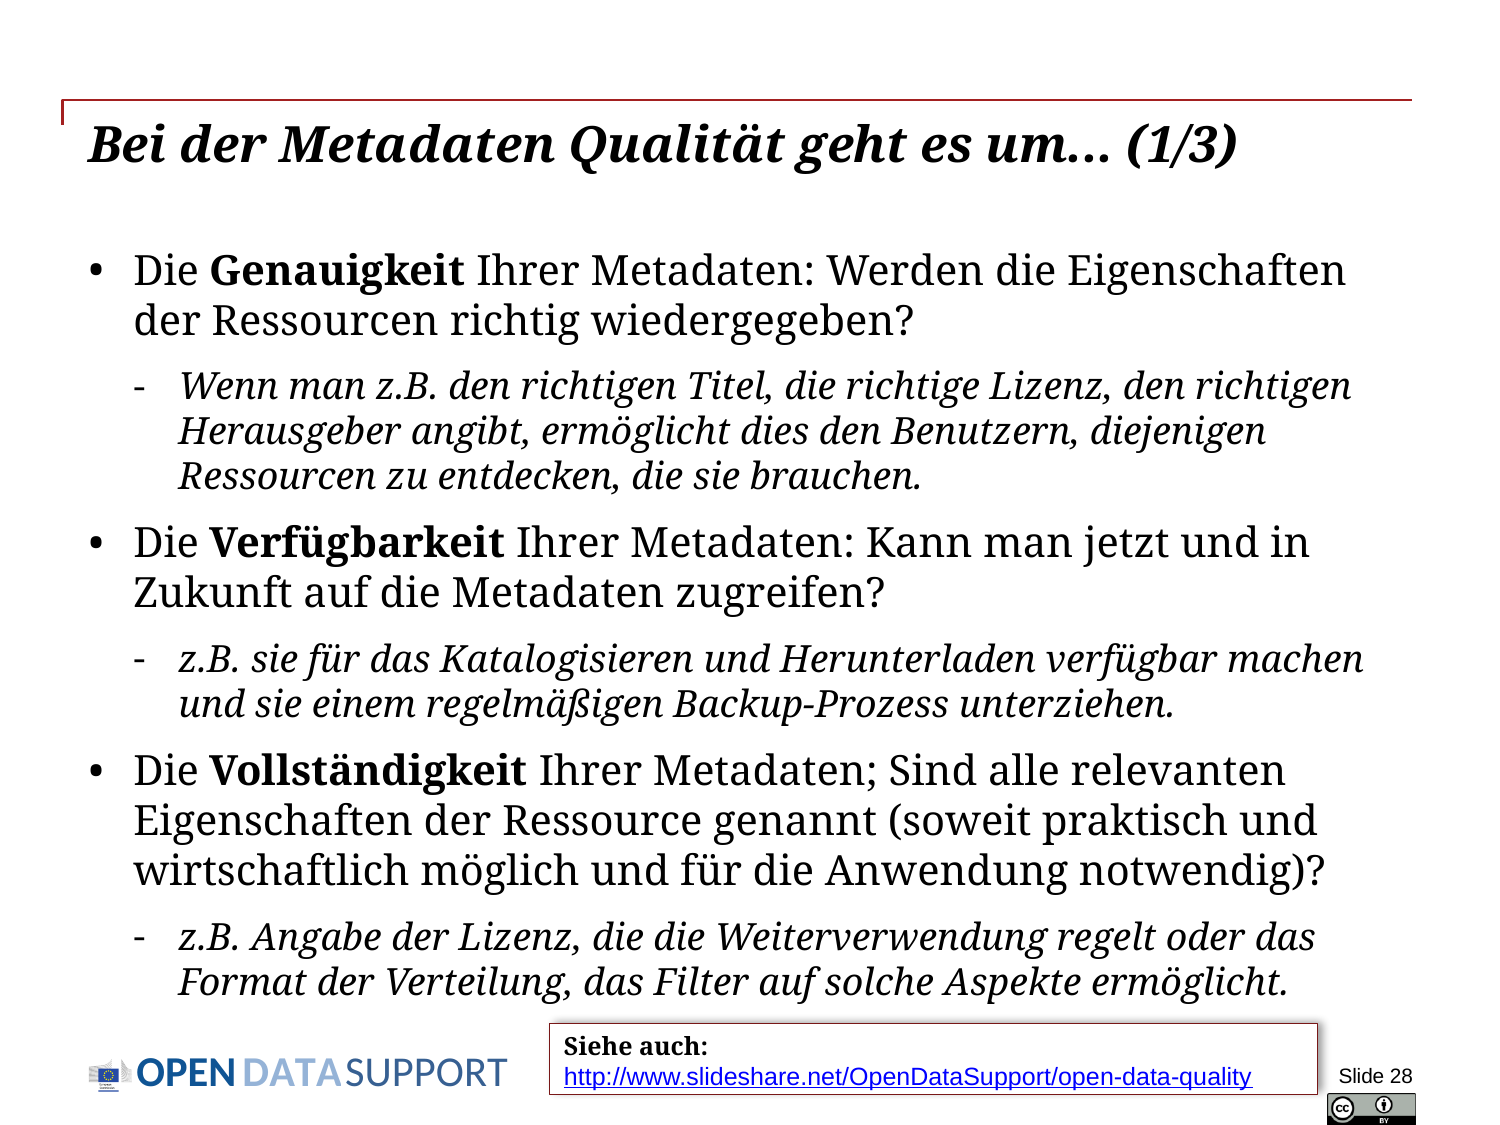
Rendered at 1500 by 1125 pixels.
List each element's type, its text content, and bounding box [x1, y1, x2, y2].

list Die Genauigkeit Ihrer Metadaten: Werden die Eigenschaften der Ressourcen richtig wiedergegeben? Wenn man z.B. den richtigen Titel, die richtige Lizenz, den richtigen Herausgeber angibt, ermöglicht dies den Benutzern, diejenigen Ressourcen zu entdecken, die sie brauchen. Die Verfügbarkeit Ihrer Metadaten: Kann man jetzt und in Zukunft auf die Metadaten zugreifen? z.B. sie für das Katalogisieren und Herunterladen verfügbar machen und sie einem regelmäßigen Backup-Prozess unterziehen. Die Vollständigkeit Ihrer Metadaten; Sind alle relevanten Eigenschaften der Ressource genannt (soweit praktisch und wirtschaftlich möglich und für die Anwendung notwendig)? z.B. Angabe der Lizenz, die die Weiterverwendung regelt oder das Format der Verteilung, das Filter auf solche Aspekte ermöglicht. [88, 243, 1414, 969]
title Bei der Metadaten Qualität geht es um... (1/3) [88, 112, 1413, 243]
text_box Siehe auch: http://www.slideshare.net/OpenDataSupport/open-data-quality [547, 1021, 1319, 1096]
slide_number Slide 28 [1332, 1062, 1413, 1088]
picture [1327, 1093, 1416, 1125]
